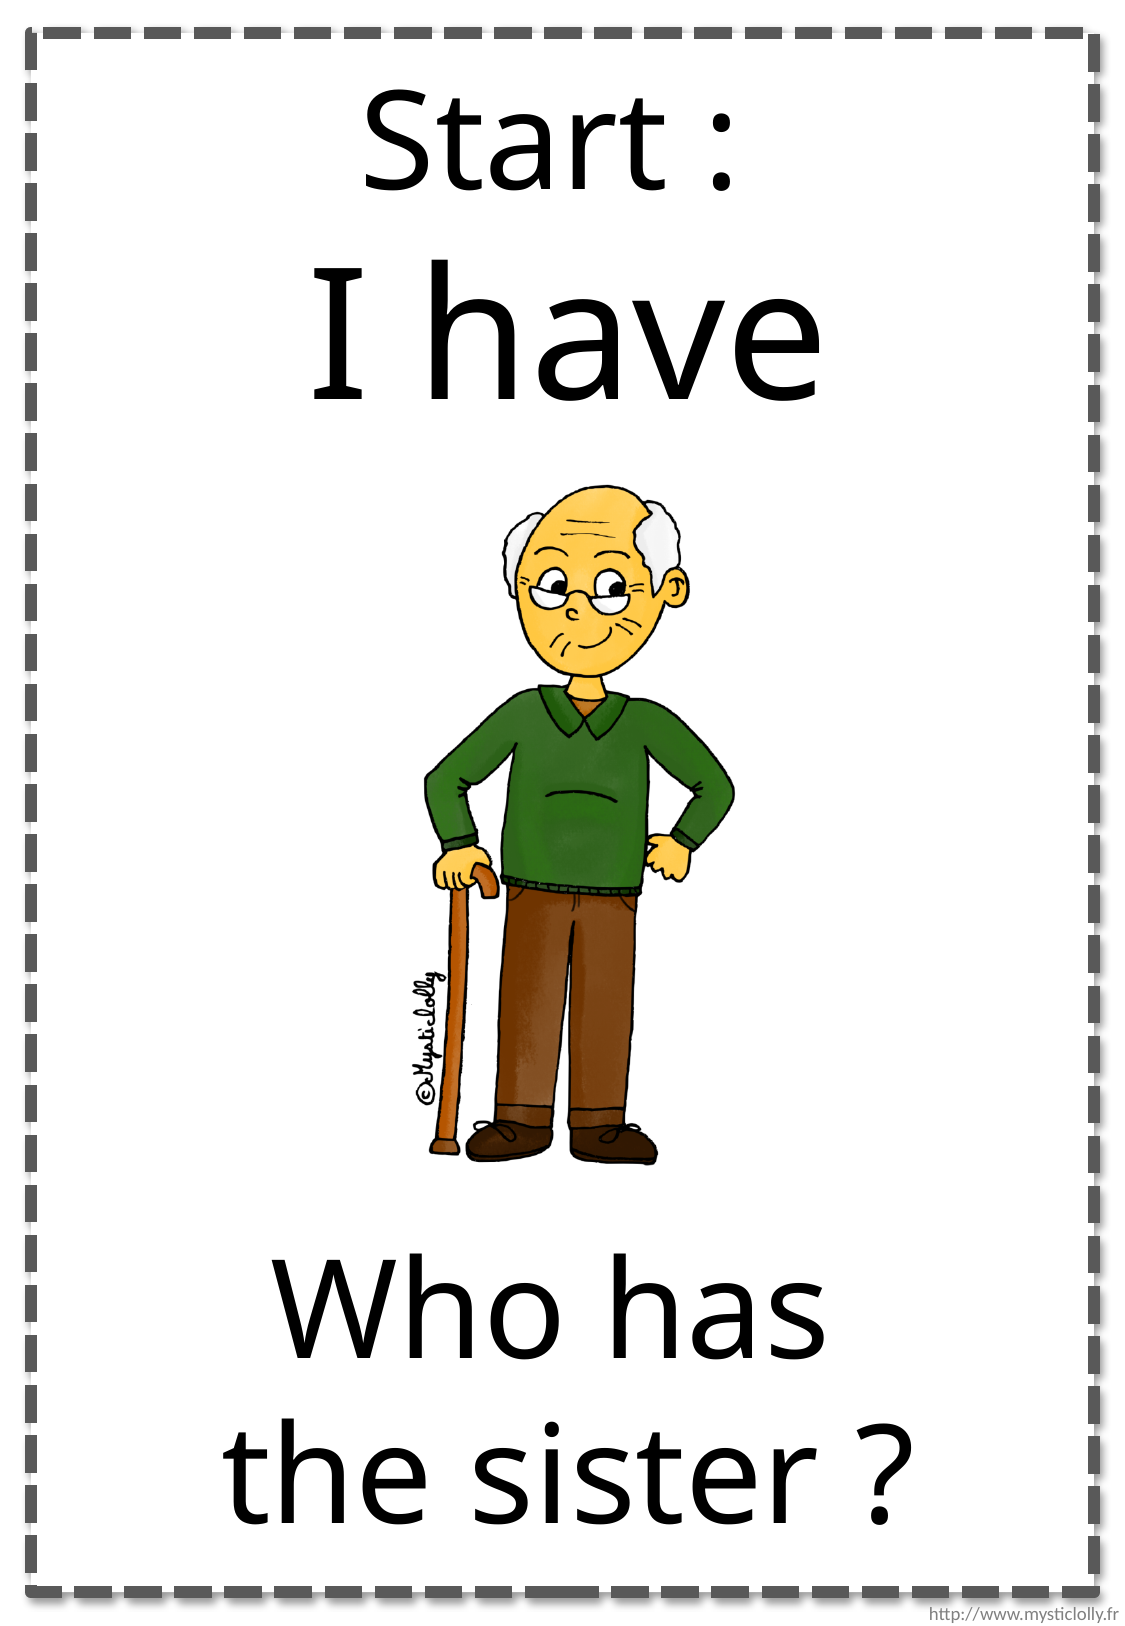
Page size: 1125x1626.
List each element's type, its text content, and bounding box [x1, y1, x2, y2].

picture [378, 469, 758, 1179]
text_box Who has the sister ? [30, 1214, 1106, 1559]
text_box Start : I have [30, 44, 1106, 444]
